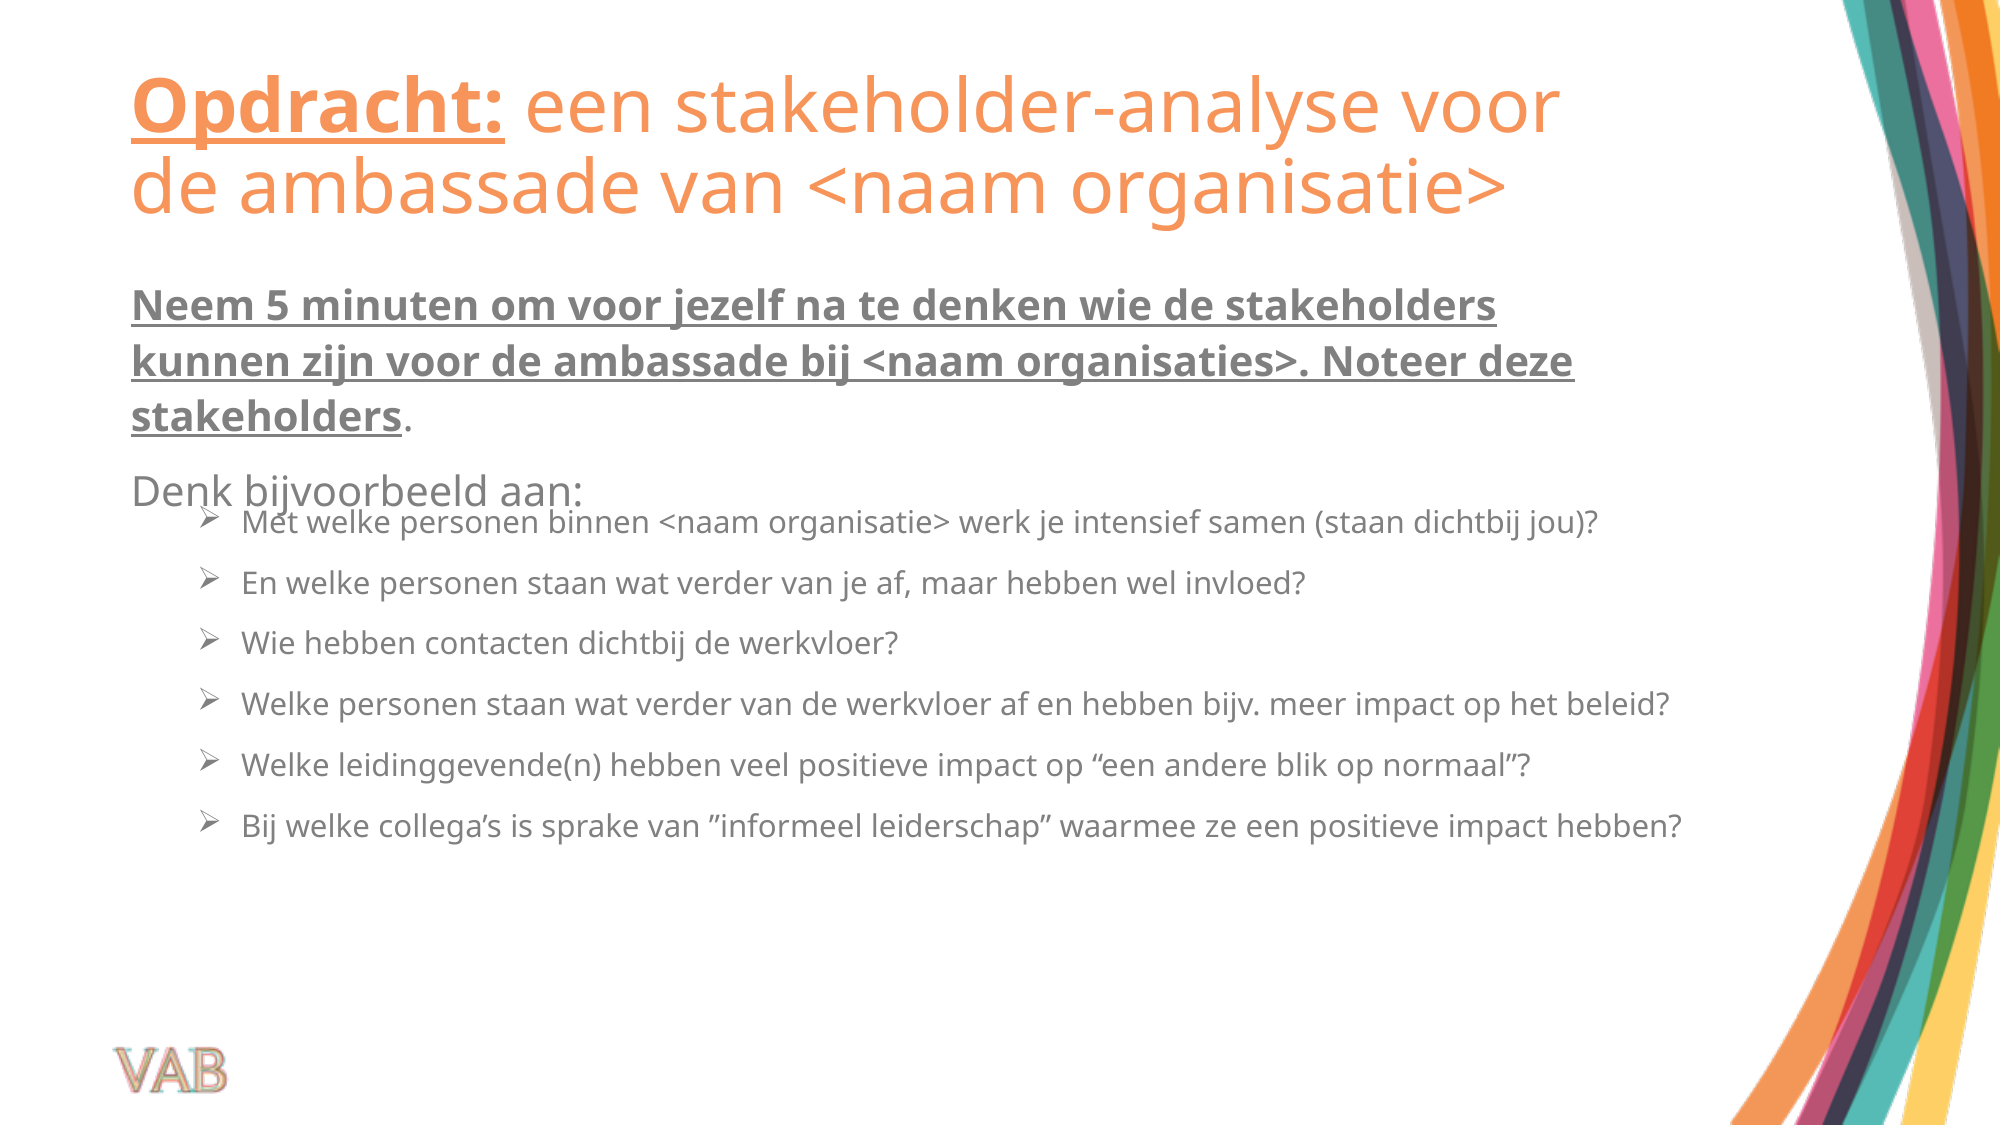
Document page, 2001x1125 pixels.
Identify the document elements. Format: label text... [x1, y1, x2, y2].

list Neem 5 minuten om voor jezelf na te denken wie de stakeholders kunnen zijn voor de ambassade bij <naam organisaties>. Noteer deze stakeholders. Denk bijvoorbeeld aan: [115, 266, 1658, 1009]
picture [91, 1025, 249, 1118]
text_box Met welke personen binnen <naam organisatie> werk je intensief samen (staan dichtbij jou)? En welke personen staan wat verder van je af, maar hebben wel invloed? Wie hebben contacten dichtbij de werkvloer? Welke personen staan wat verder van de werkvloer af en hebben bijv. meer impact op het beleid? Welke leidinggevende(n) hebben veel positieve impact op “een andere blik op normaal”? Bij welke collega’s is sprake van ”informeel leiderschap” waarmee ze een positieve impact hebben? [182, 491, 1725, 914]
title Opdracht: een stakeholder-analyse voor de ambassade van <naam organisatie> [115, 60, 1656, 255]
picture [1729, 0, 2000, 1125]
